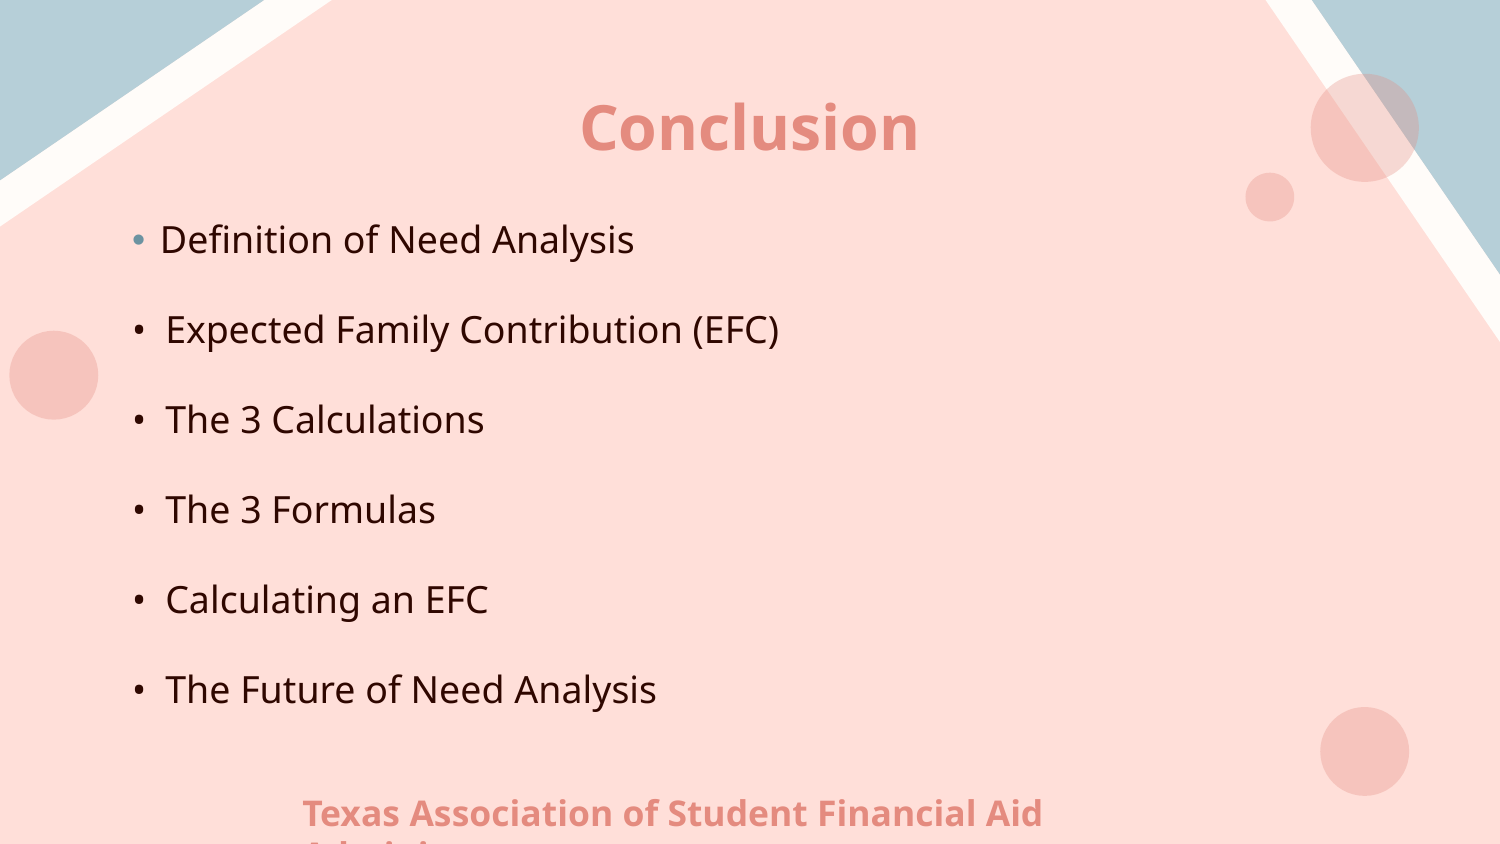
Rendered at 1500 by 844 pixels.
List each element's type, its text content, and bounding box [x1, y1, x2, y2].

text_box [1245, 172, 1295, 222]
text_box [1310, 73, 1419, 182]
title Conclusion [116, 72, 1383, 167]
text_box Texas Association of Student Financial Aid Administrators [287, 783, 1213, 844]
list Definition of Need Analysis • Expected Family Contribution (EFC) • The 3 Calculations • The 3 Formulas • Calculating an EFC • The Future of Need Analysis [116, 201, 1383, 752]
